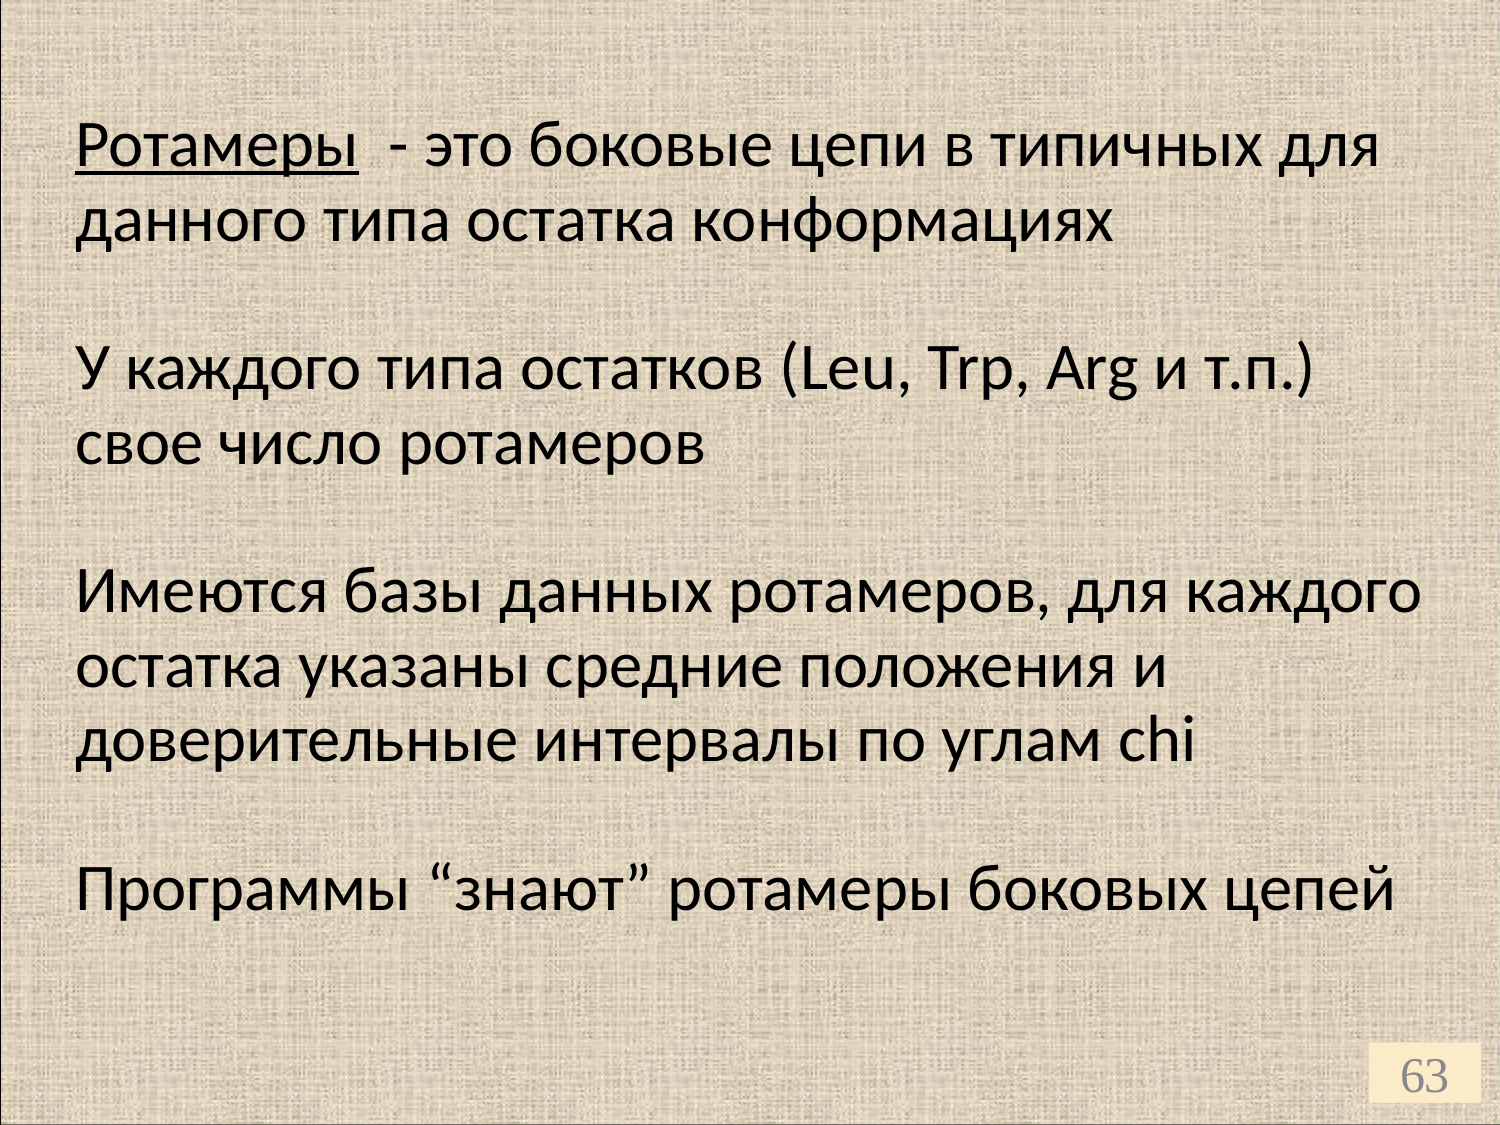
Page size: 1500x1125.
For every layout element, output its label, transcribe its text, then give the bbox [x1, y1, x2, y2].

slide_number 63 [1368, 1042, 1482, 1103]
title Ротамеры - это боковые цепи в типичных для данного типа остатка конформациях У каждого типа остатков (Leu, Trp, Arg и т.п.) свое число ротамеров Имеются базы данных ротамеров, для каждого остатка указаны средние положения и доверительные интервалы по углам chi Программы “знают” ротамеры боковых цепей [75, 50, 1425, 1063]
picture [0, 0, 1500, 1125]
